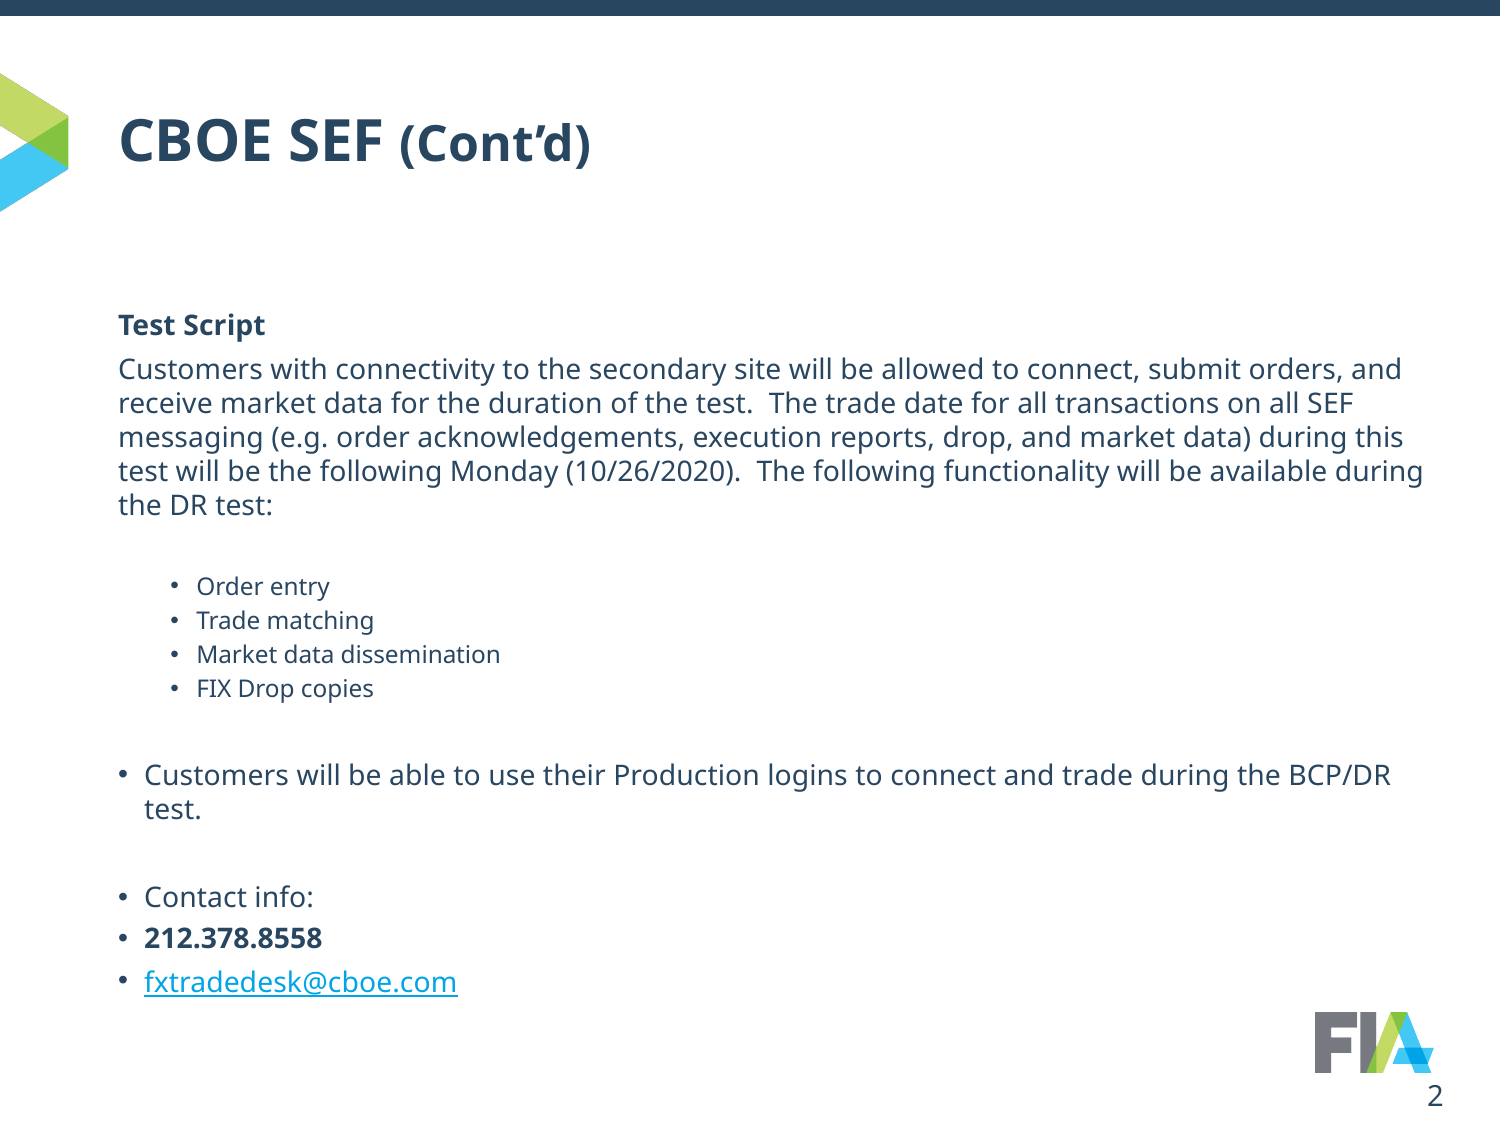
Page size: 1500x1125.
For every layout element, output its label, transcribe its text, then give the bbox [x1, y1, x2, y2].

title CBOE SEF (Cont’d) [103, 33, 1397, 251]
picture [1315, 1014, 1434, 1073]
list Test Script Customers with connectivity to the secondary site will be allowed to connect, submit orders, and receive market data for the duration of the test. The trade date for all transactions on all SEF messaging (e.g. order acknowledgements, execution reports, drop, and market data) during this test will be the following Monday (10/26/2020). The following functionality will be available during the DR test: Order entry Trade matching Market data dissemination FIX Drop copies Customers will be able to use their Production logins to connect and trade during the BCP/DR test. Contact info: 212.378.8558 fxtradedesk@cboe.com [103, 299, 1454, 1014]
